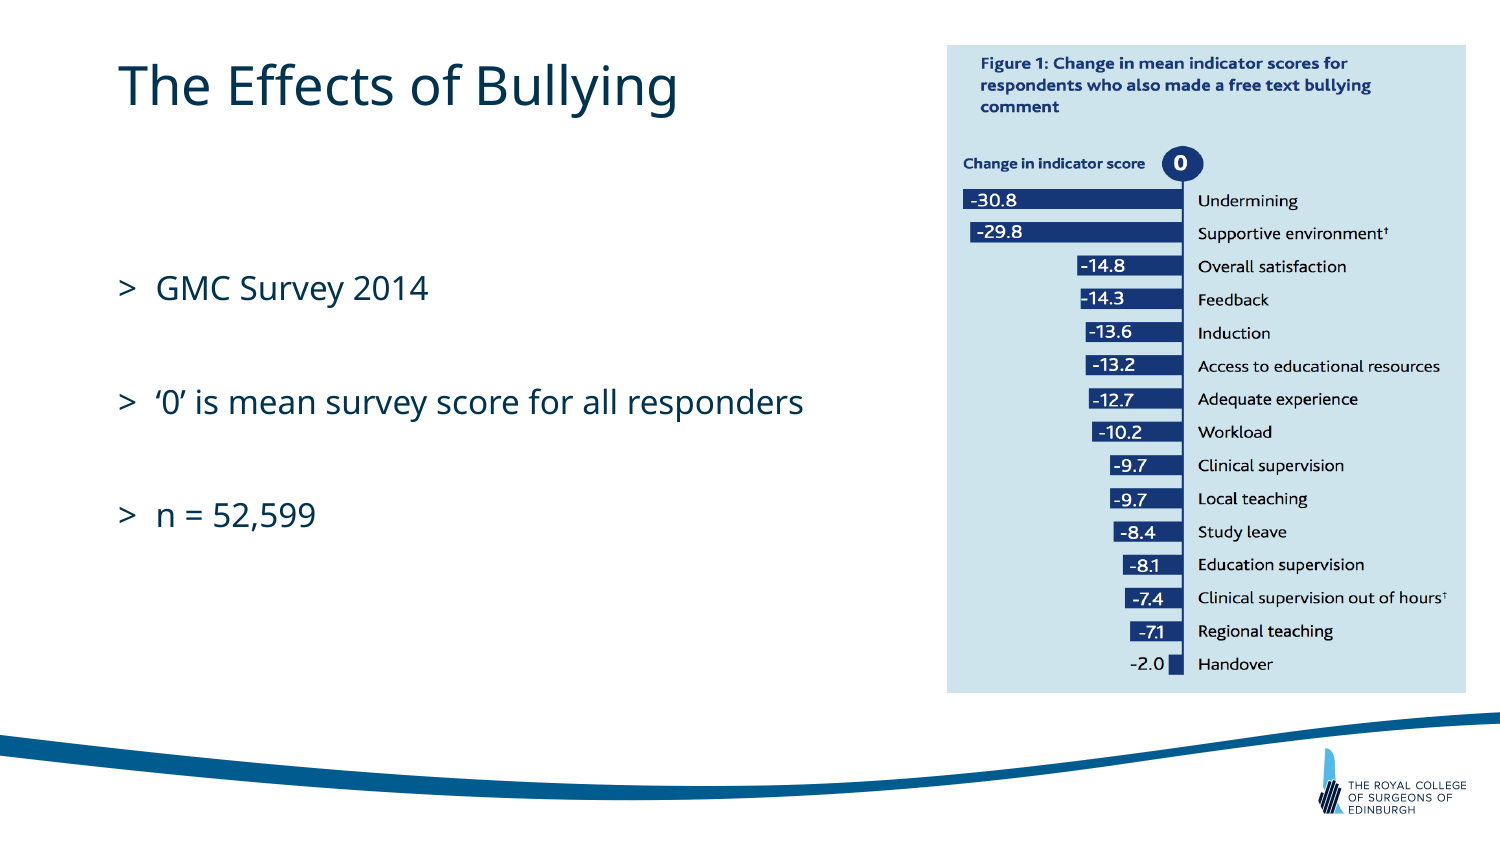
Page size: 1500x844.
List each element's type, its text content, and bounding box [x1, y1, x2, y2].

list GMC Survey 2014 ‘0’ is mean survey score for all responders n = 52,599 [103, 264, 867, 709]
title The Effects of Bullying [103, 45, 947, 131]
picture [0, 0, 1500, 844]
